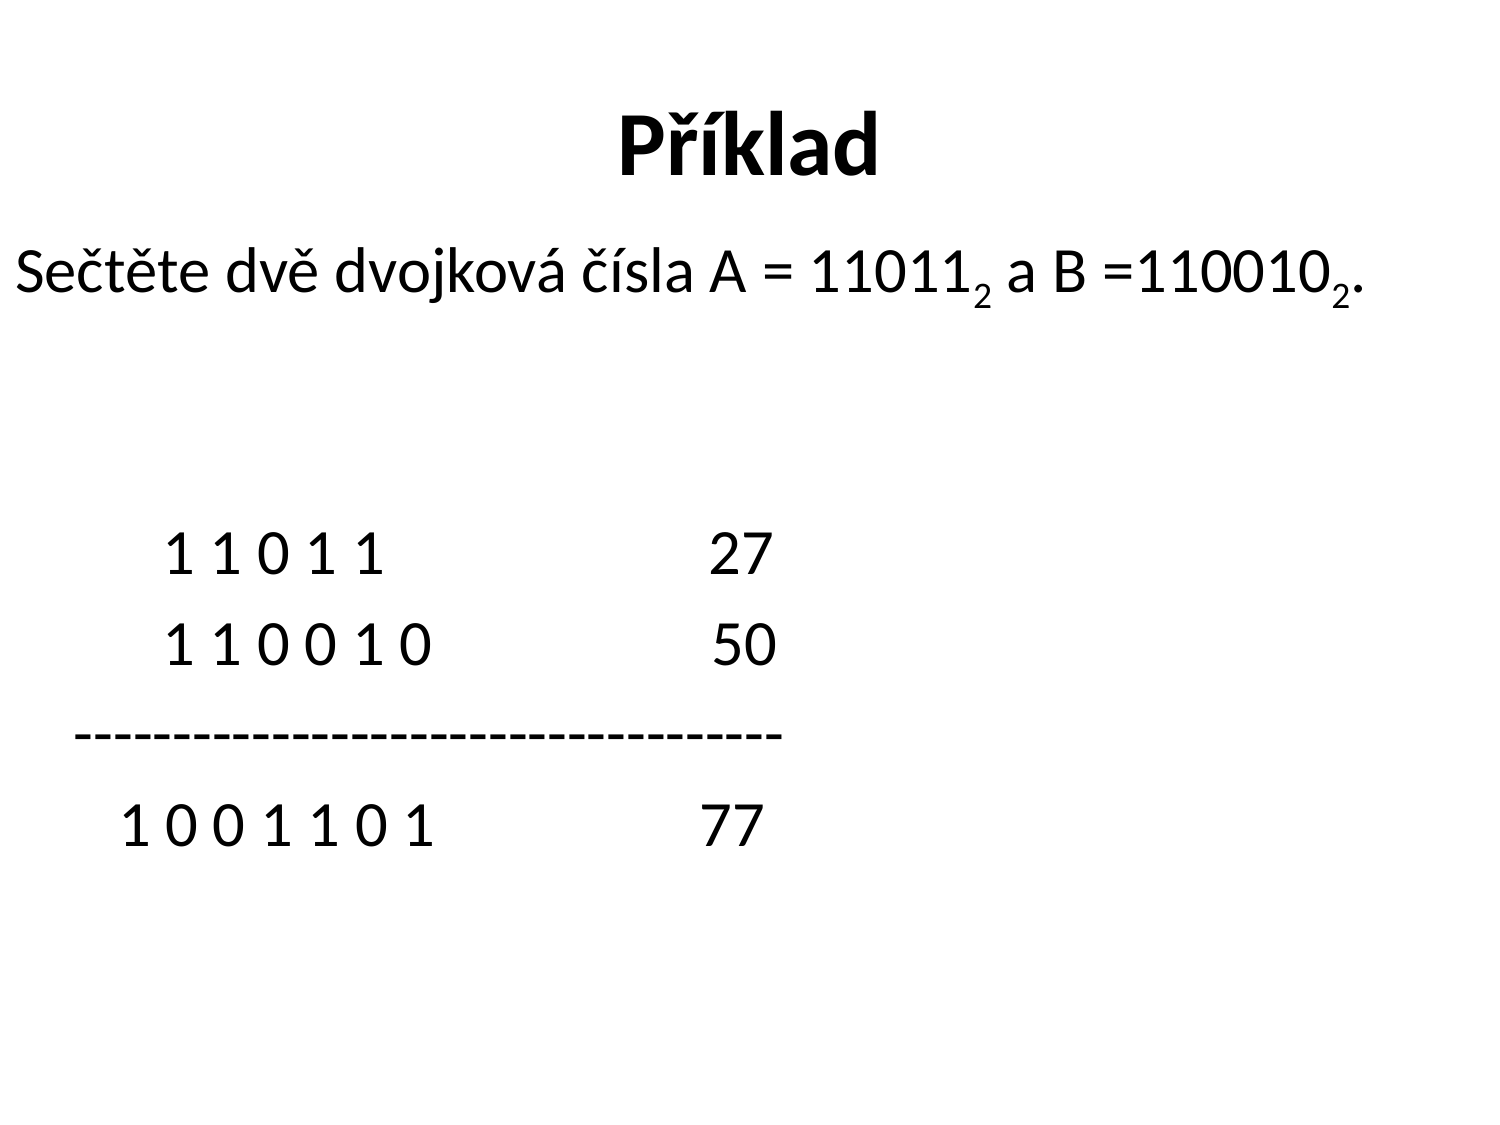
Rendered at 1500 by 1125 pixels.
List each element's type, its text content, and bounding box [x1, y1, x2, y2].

list Sečtěte dvě dvojková čísla A = 110112 a B =1100102. 1 1 0 1 1 27 1 1 0 0 1 0 50 ------------------------------------ 1 0 0 1 1 0 1 77 [0, 219, 1500, 963]
title Příklad [75, 45, 1425, 219]
